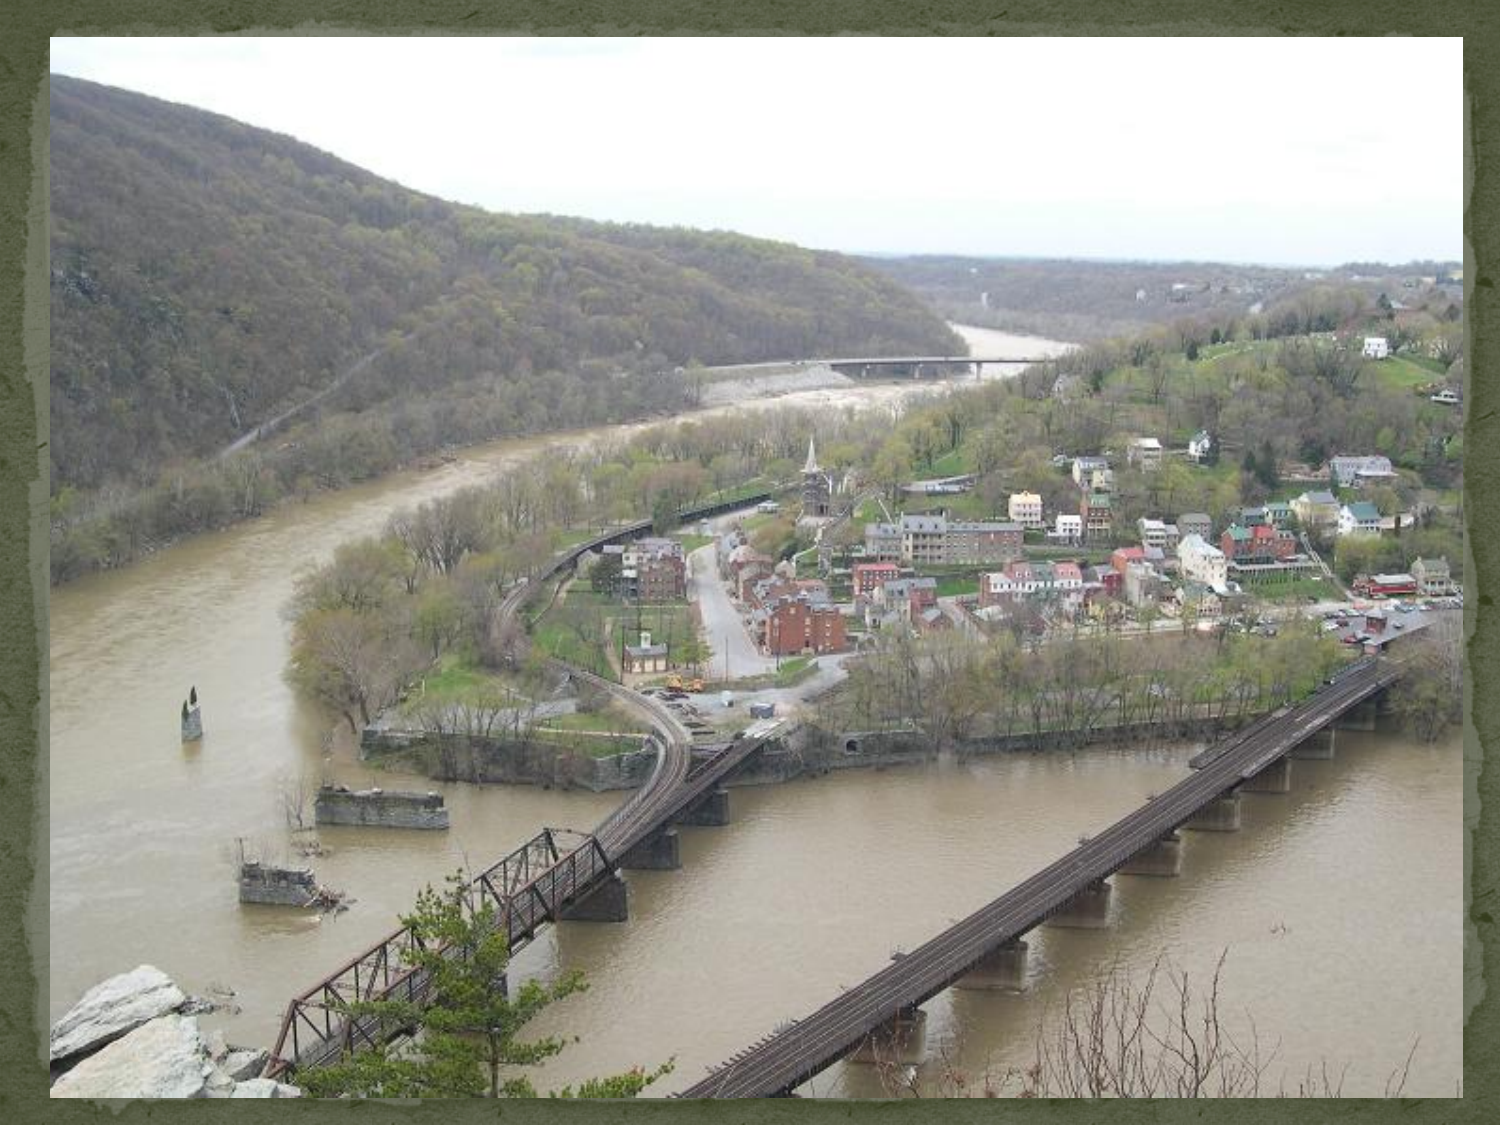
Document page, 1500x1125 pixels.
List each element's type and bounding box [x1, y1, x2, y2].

list [53, 41, 1460, 1095]
